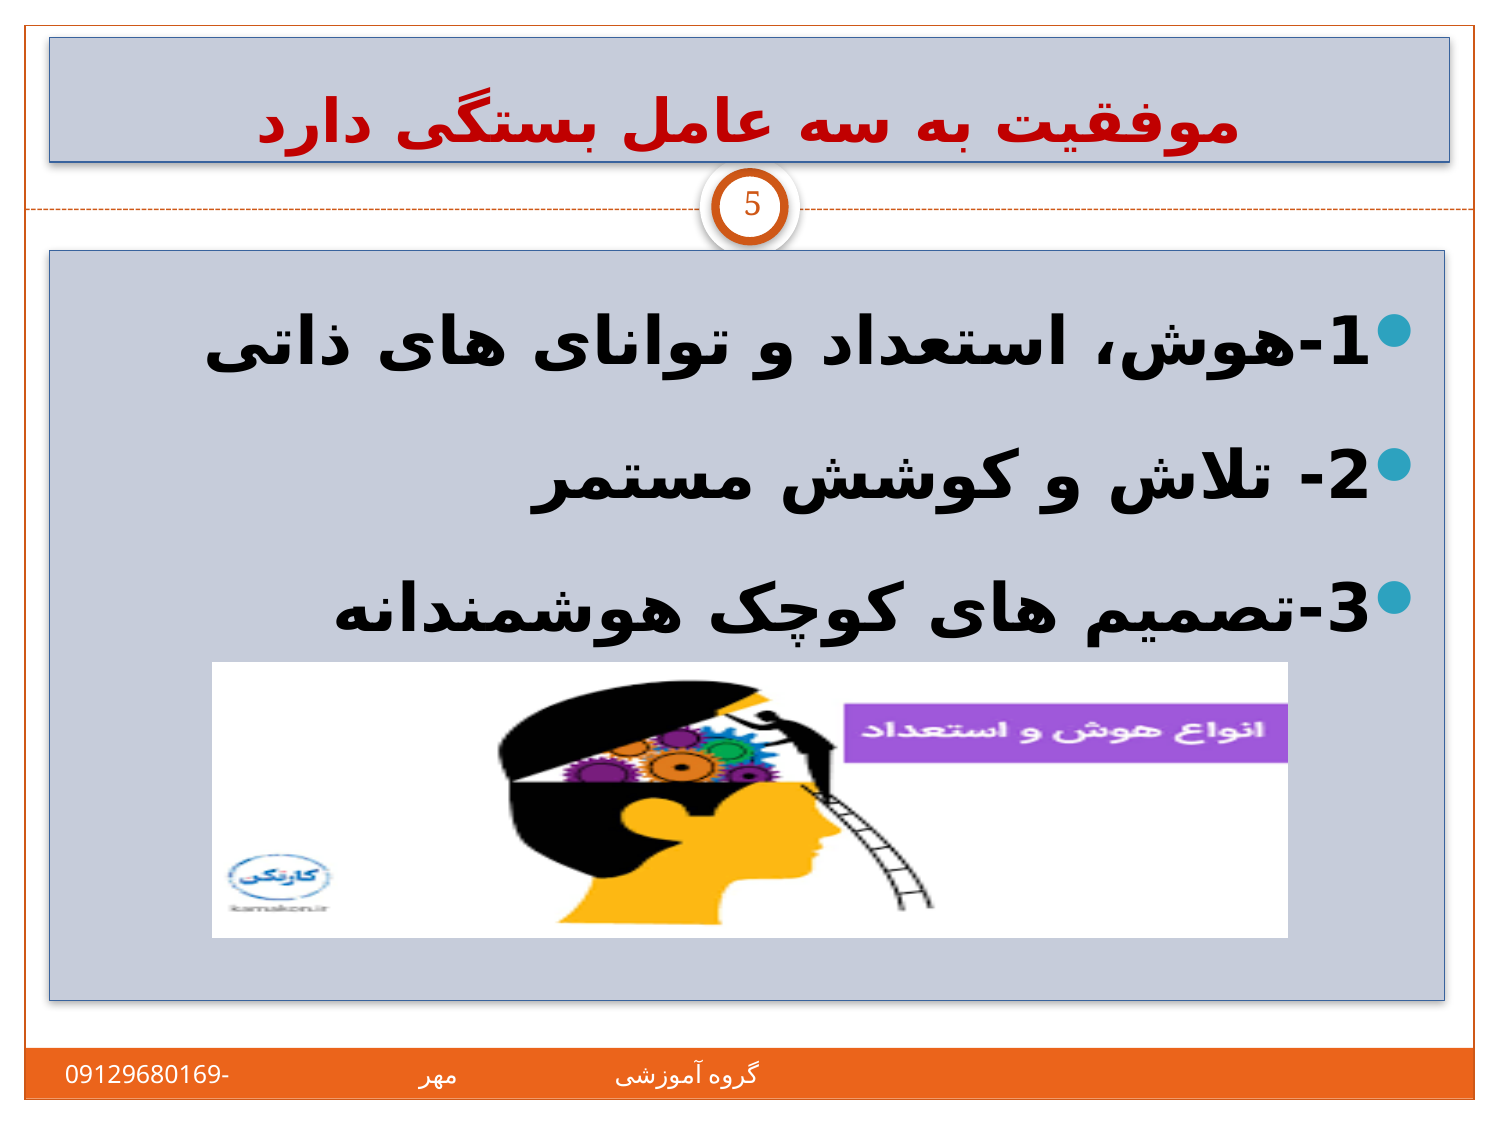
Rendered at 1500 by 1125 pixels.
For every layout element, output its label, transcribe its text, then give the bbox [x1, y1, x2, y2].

footer گروه آموزشی مهر-09129680169 [50, 1051, 638, 1112]
list 1-هوش، استعداد و توانای های ذاتی 2- تلاش و کوشش مستمر 3-تصمیم های کوچک هوشمندانه [49, 250, 1445, 1001]
title موفقیت به سه عامل بستگی دارد [49, 37, 1450, 163]
picture [212, 662, 1288, 938]
slide_number 5 [715, 168, 791, 241]
